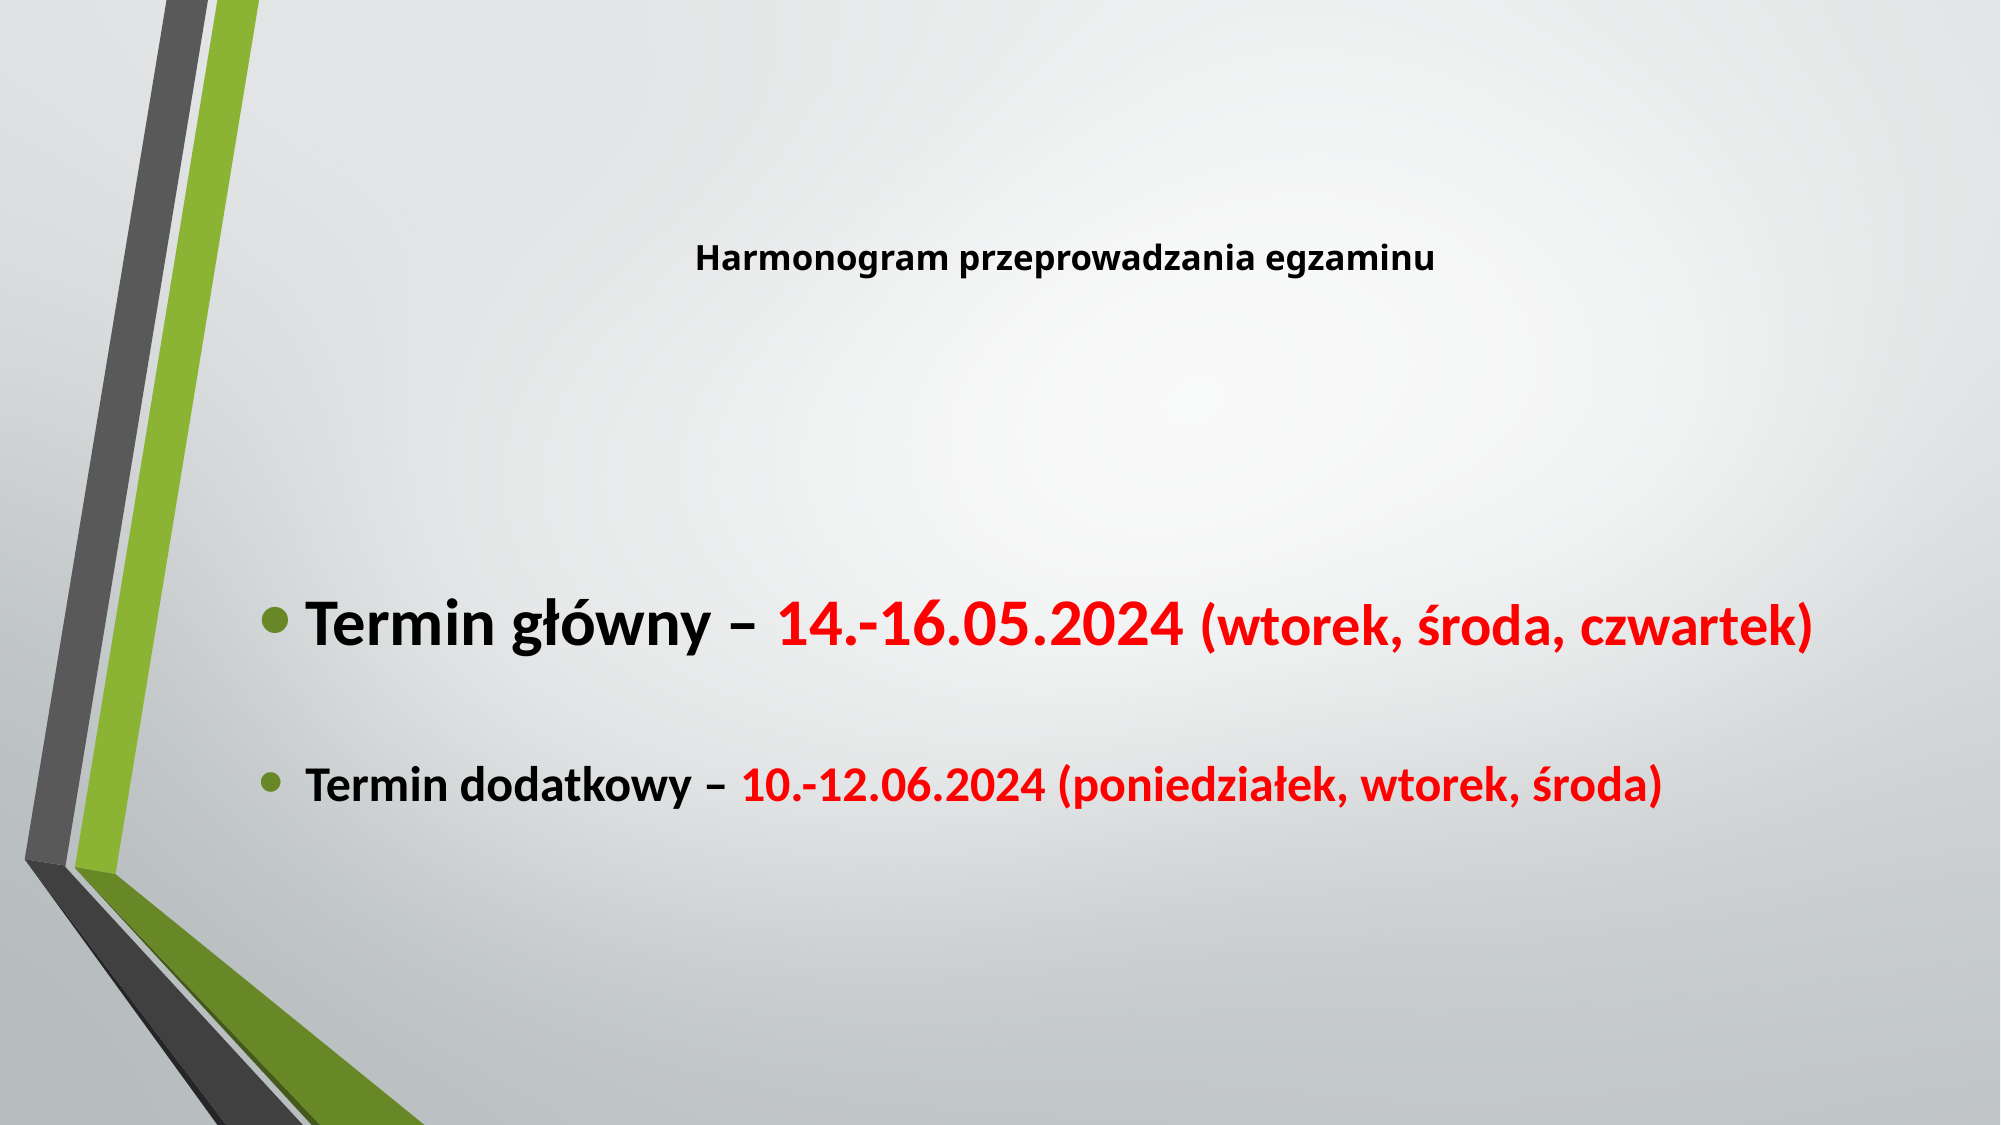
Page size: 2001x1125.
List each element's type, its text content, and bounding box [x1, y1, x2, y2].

subtitle [853, 655, 2000, 884]
list Termin główny – 14.-16.05.2024 (wtorek, środa, czwartek) Termin dodatkowy – 10.-12.06.2024 (poniedziałek, wtorek, środa) [243, 437, 1887, 950]
title Harmonogram przeprowadzania egzaminu [243, 112, 1887, 400]
